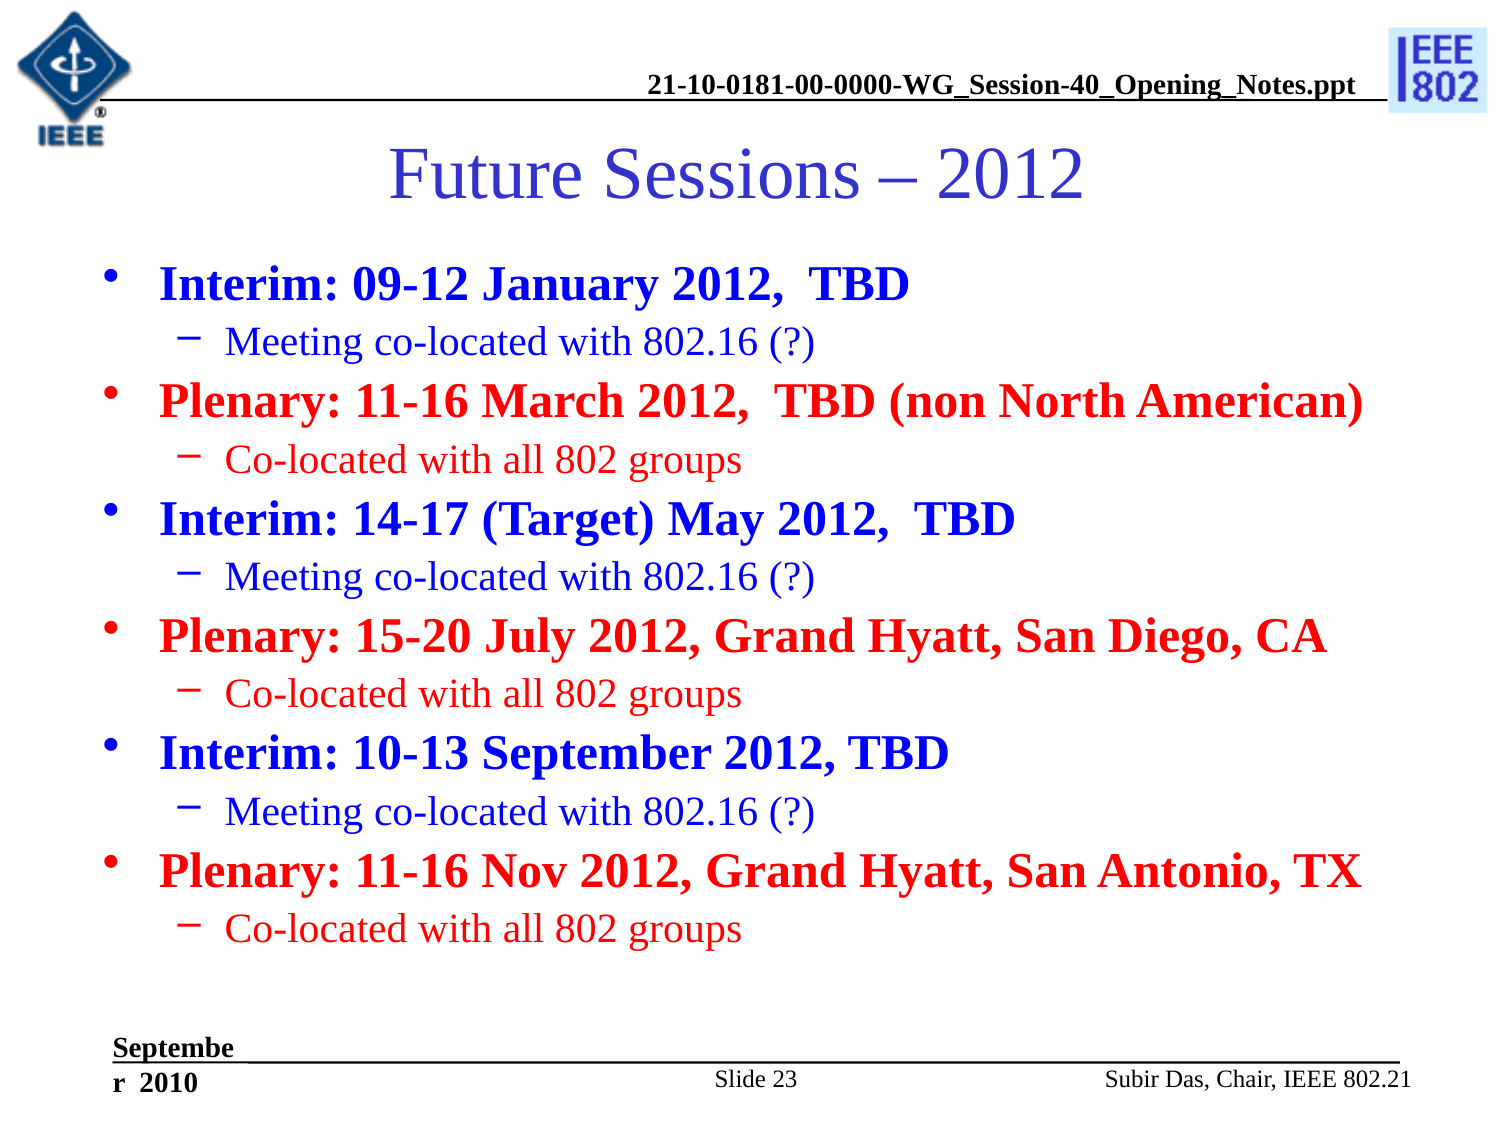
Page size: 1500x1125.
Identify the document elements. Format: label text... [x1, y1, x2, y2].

slide_number Slide 23 [712, 1061, 800, 1093]
picture [12, 9, 137, 150]
list Interim: 09-12 January 2012, TBD Meeting co-located with 802.16 (?) Plenary: 11-16 March 2012, TBD (non North American) Co-located with all 802 groups Interim: 14-17 (Target) May 2012, TBD Meeting co-located with 802.16 (?) Plenary: 15-20 July 2012, Grand Hyatt, San Diego, CA Co-located with all 802 groups Interim: 10-13 September 2012, TBD Meeting co-located with 802.16 (?) Plenary: 11-16 Nov 2012, Grand Hyatt, San Antonio, TX Co-located with all 802 groups [87, 249, 1451, 1026]
picture [1374, 9, 1499, 138]
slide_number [112, 1062, 237, 1099]
footer Subir Das, Chair, IEEE 802.21 [1092, 1061, 1413, 1093]
title Future Sessions – 2012 [37, 124, 1438, 263]
